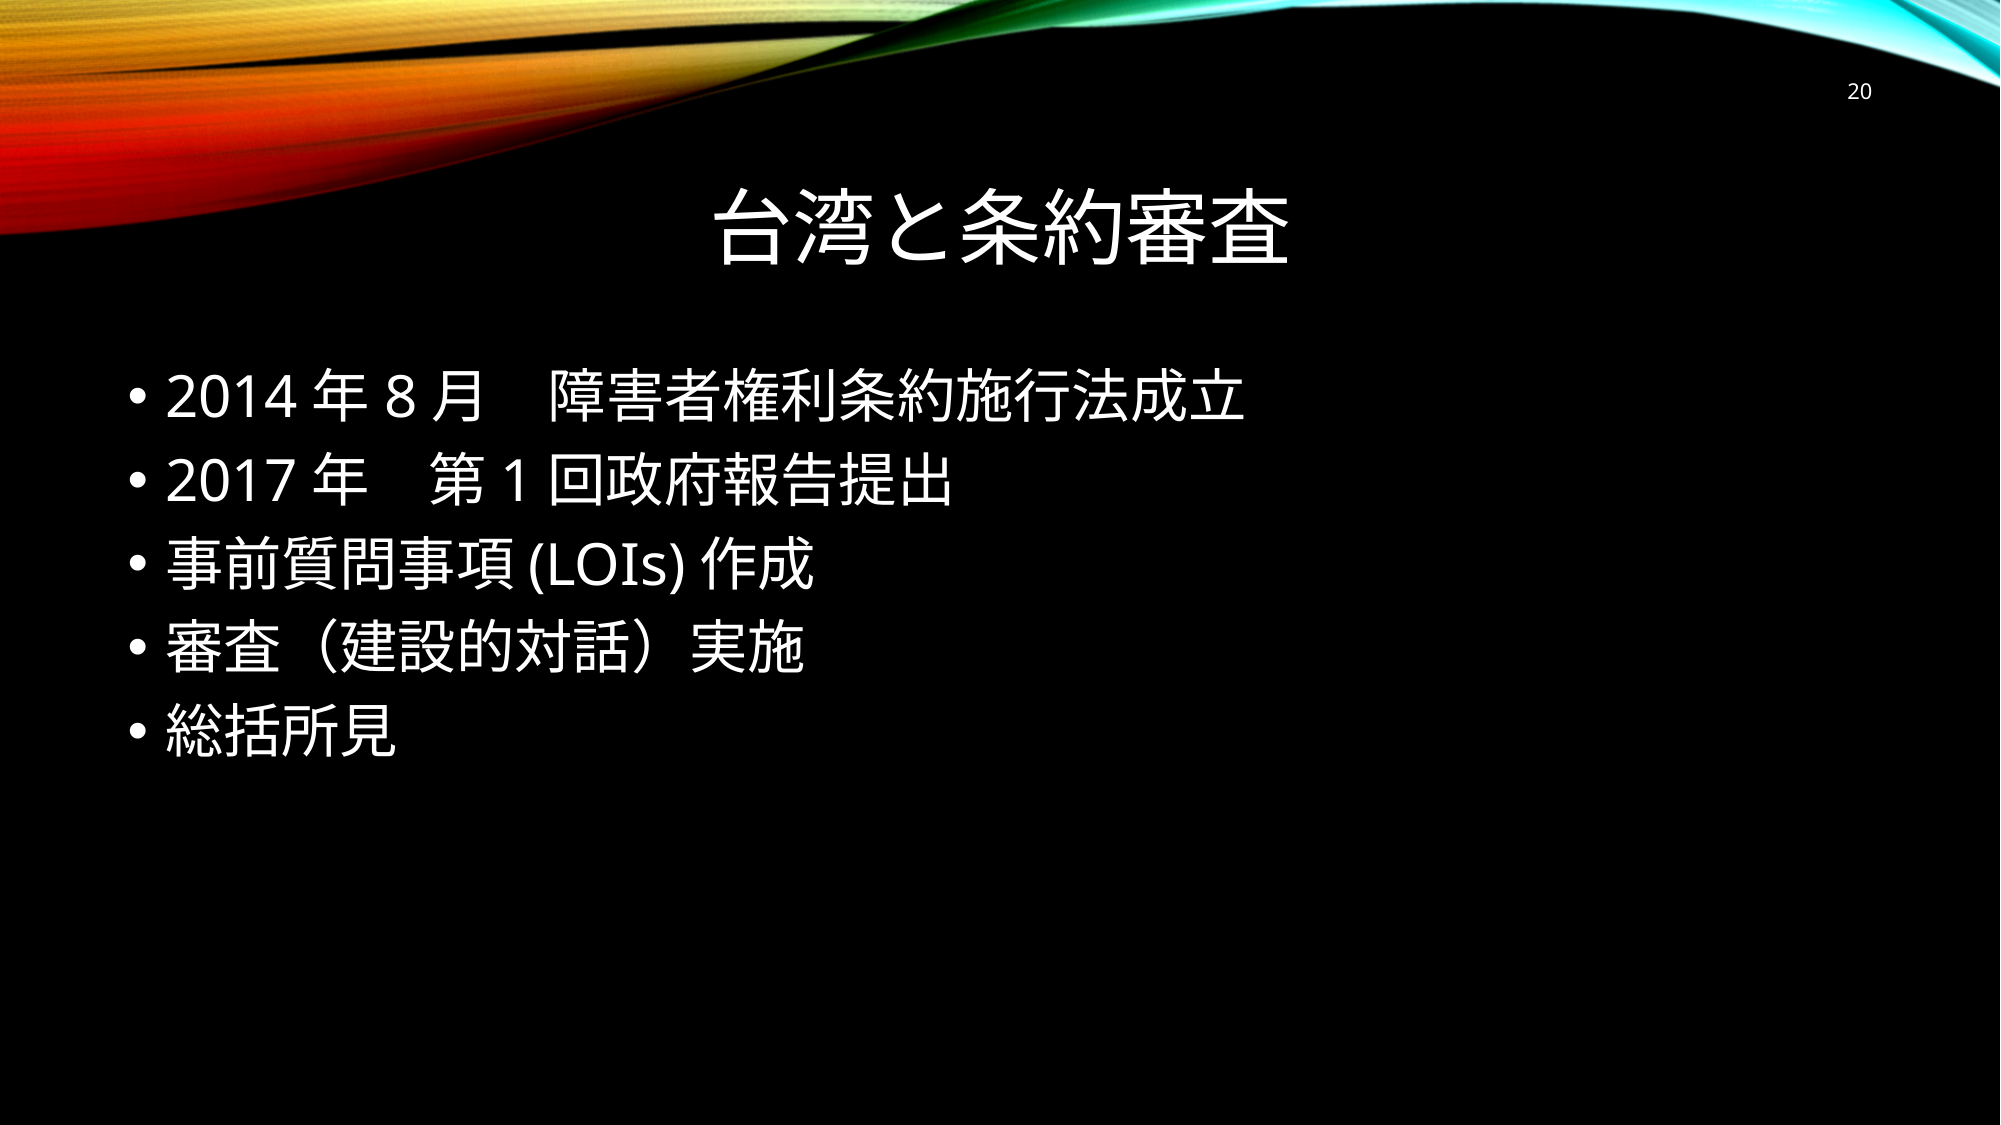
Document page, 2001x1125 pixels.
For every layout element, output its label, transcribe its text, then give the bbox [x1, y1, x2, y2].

picture [0, 0, 2000, 237]
slide_number 20 [1437, 62, 1888, 123]
list 2014年8月 障害者権利条約施行法成立 2017年 第1回政府報告提出 事前質問事項(LOIs)作成 審査（建設的対話）実施 総括所見 [112, 360, 1888, 1021]
title 台湾と条約審査 [113, 126, 1888, 338]
